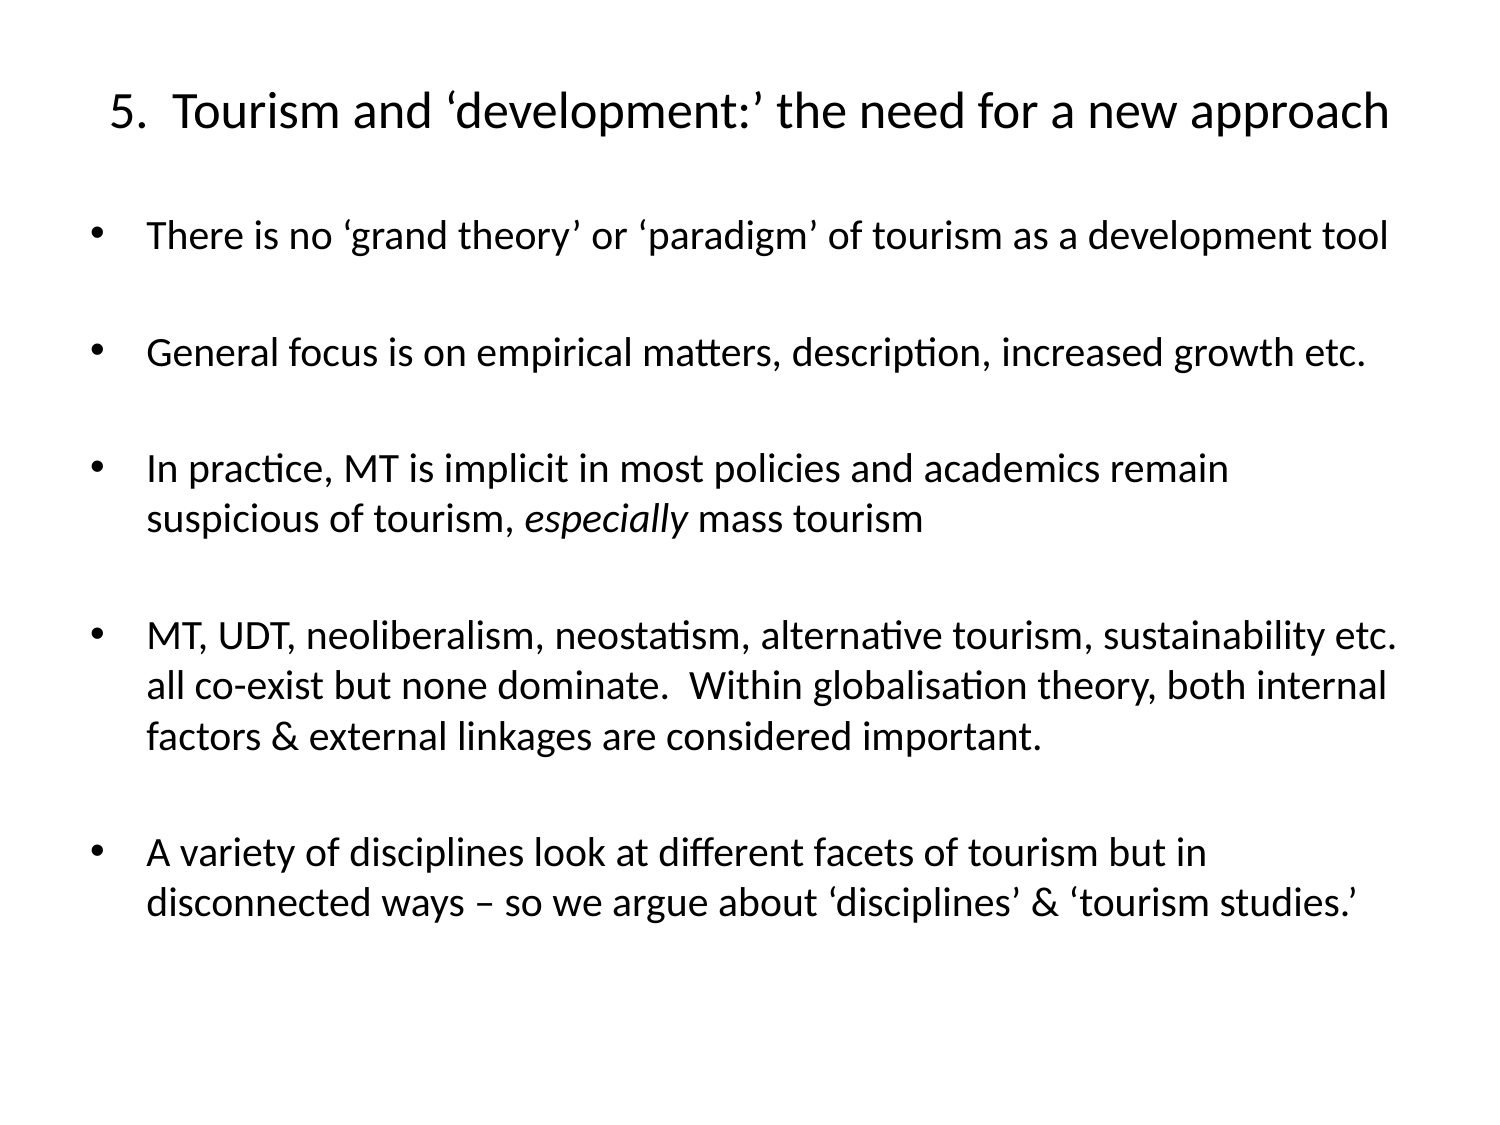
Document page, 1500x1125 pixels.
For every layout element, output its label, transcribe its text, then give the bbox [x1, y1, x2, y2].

title 5. Tourism and ‘development:’ the need for a new approach [75, 45, 1425, 200]
list There is no ‘grand theory’ or ‘paradigm’ of tourism as a development tool General focus is on empirical matters, description, increased growth etc. In practice, MT is implicit in most policies and academics remain suspicious of tourism, especially mass tourism MT, UDT, neoliberalism, neostatism, alternative tourism, sustainability etc. all co-exist but none dominate. Within globalisation theory, both internal factors & external linkages are considered important. A variety of disciplines look at different facets of tourism but in disconnected ways – so we argue about ‘disciplines’ & ‘tourism studies.’ [75, 200, 1425, 1055]
